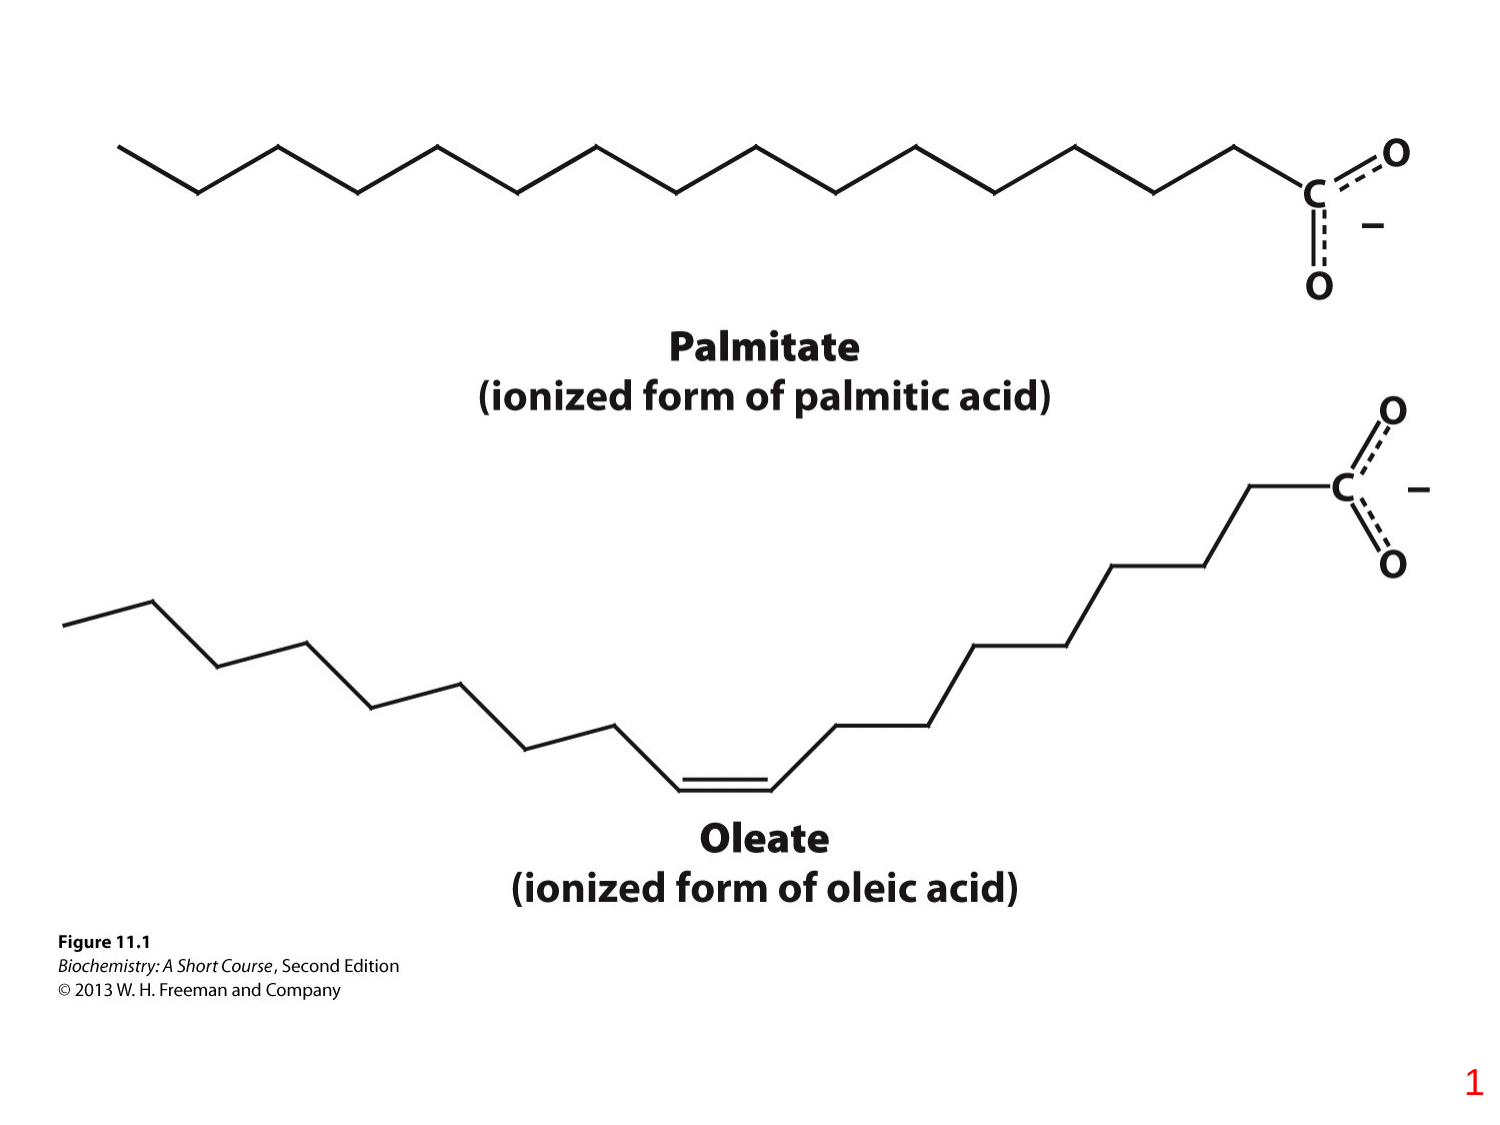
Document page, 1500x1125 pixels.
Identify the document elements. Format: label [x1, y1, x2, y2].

picture [49, 122, 1450, 1004]
